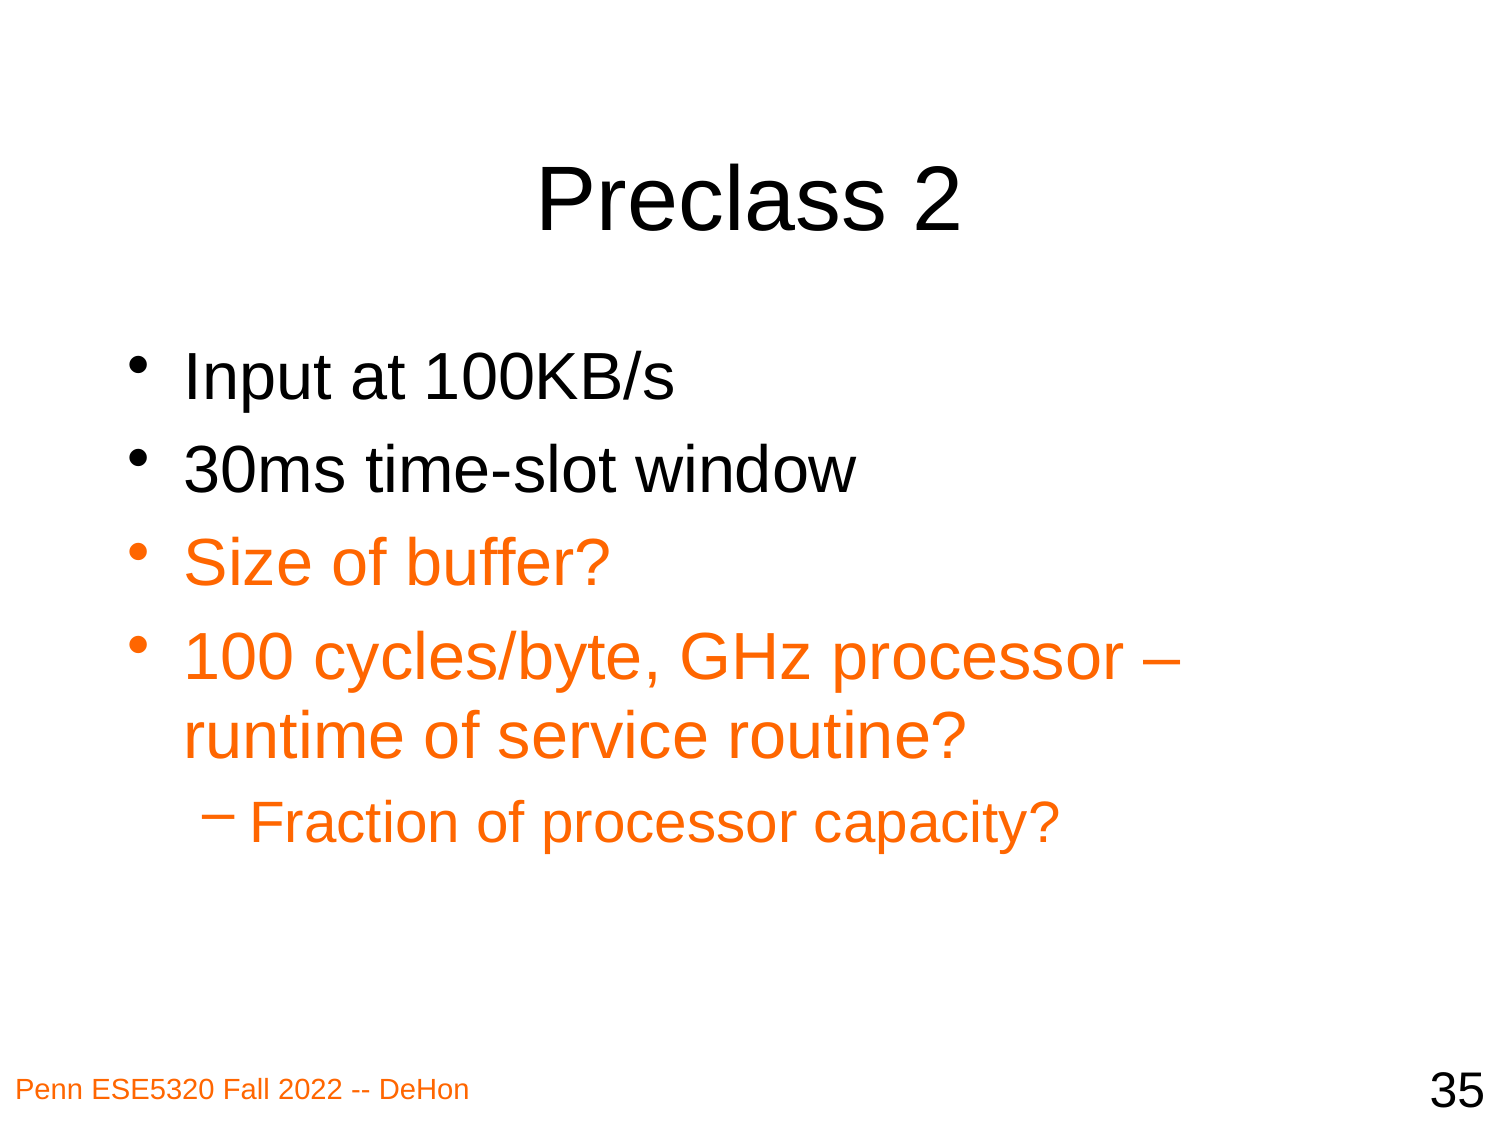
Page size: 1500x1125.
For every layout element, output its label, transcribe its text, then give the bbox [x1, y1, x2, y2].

list Input at 100KB/s 30ms time-slot window Size of buffer? 100 cycles/byte, GHz processor – runtime of service routine? Fraction of processor capacity? [112, 324, 1388, 1001]
slide_number Penn ESE5320 Fall 2022 -- DeHon [0, 1062, 576, 1125]
slide_number 35 [1187, 1049, 1500, 1125]
title Preclass 2 [112, 99, 1388, 288]
